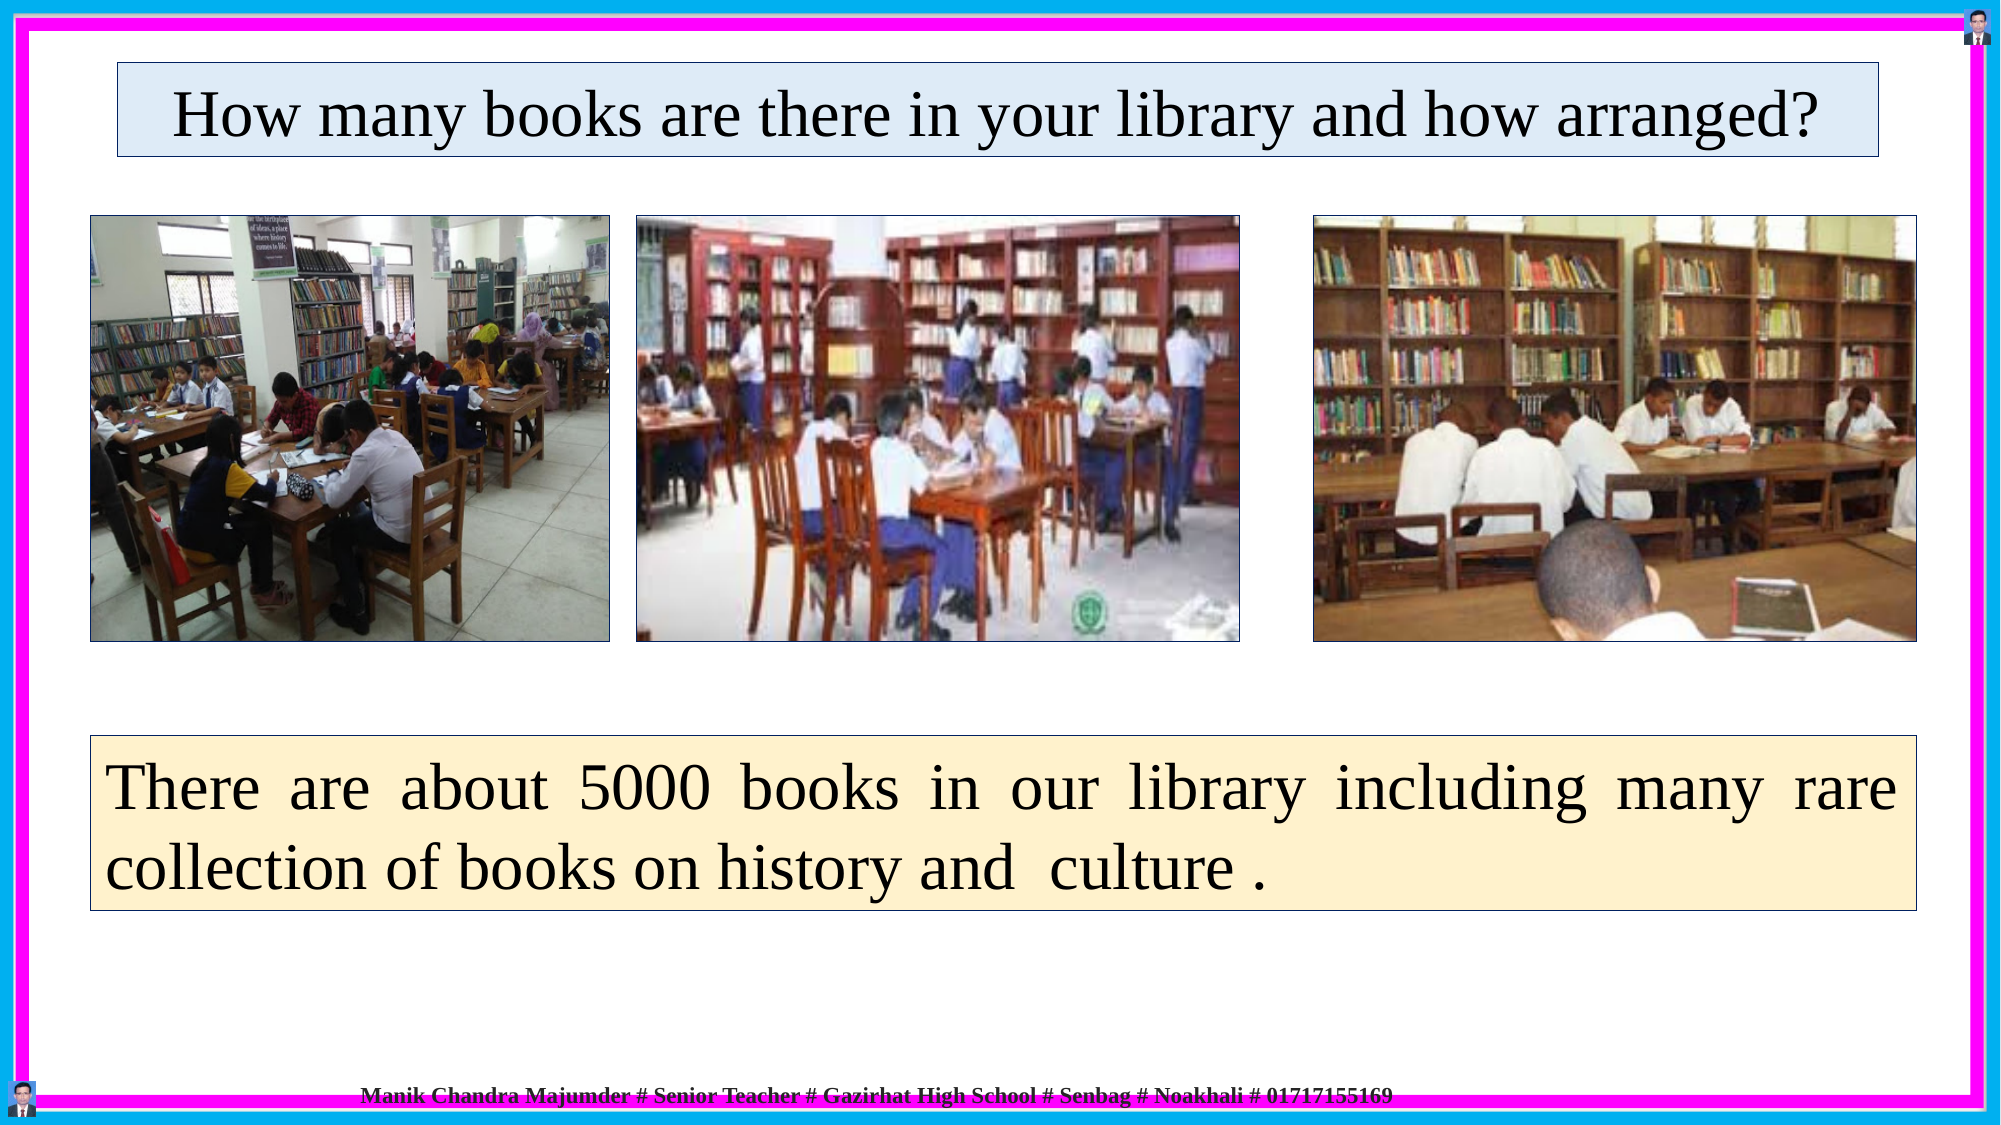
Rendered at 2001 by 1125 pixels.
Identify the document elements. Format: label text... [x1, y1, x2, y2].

picture [9, 1081, 36, 1116]
picture [90, 215, 610, 642]
text_box There are about 5000 books in our library including many rare collection of books on history and culture . [90, 735, 1917, 911]
picture [636, 215, 1240, 642]
text_box How many books are there in your library and how arranged? [117, 62, 1879, 157]
picture [1964, 10, 1990, 45]
picture [1313, 215, 1917, 642]
